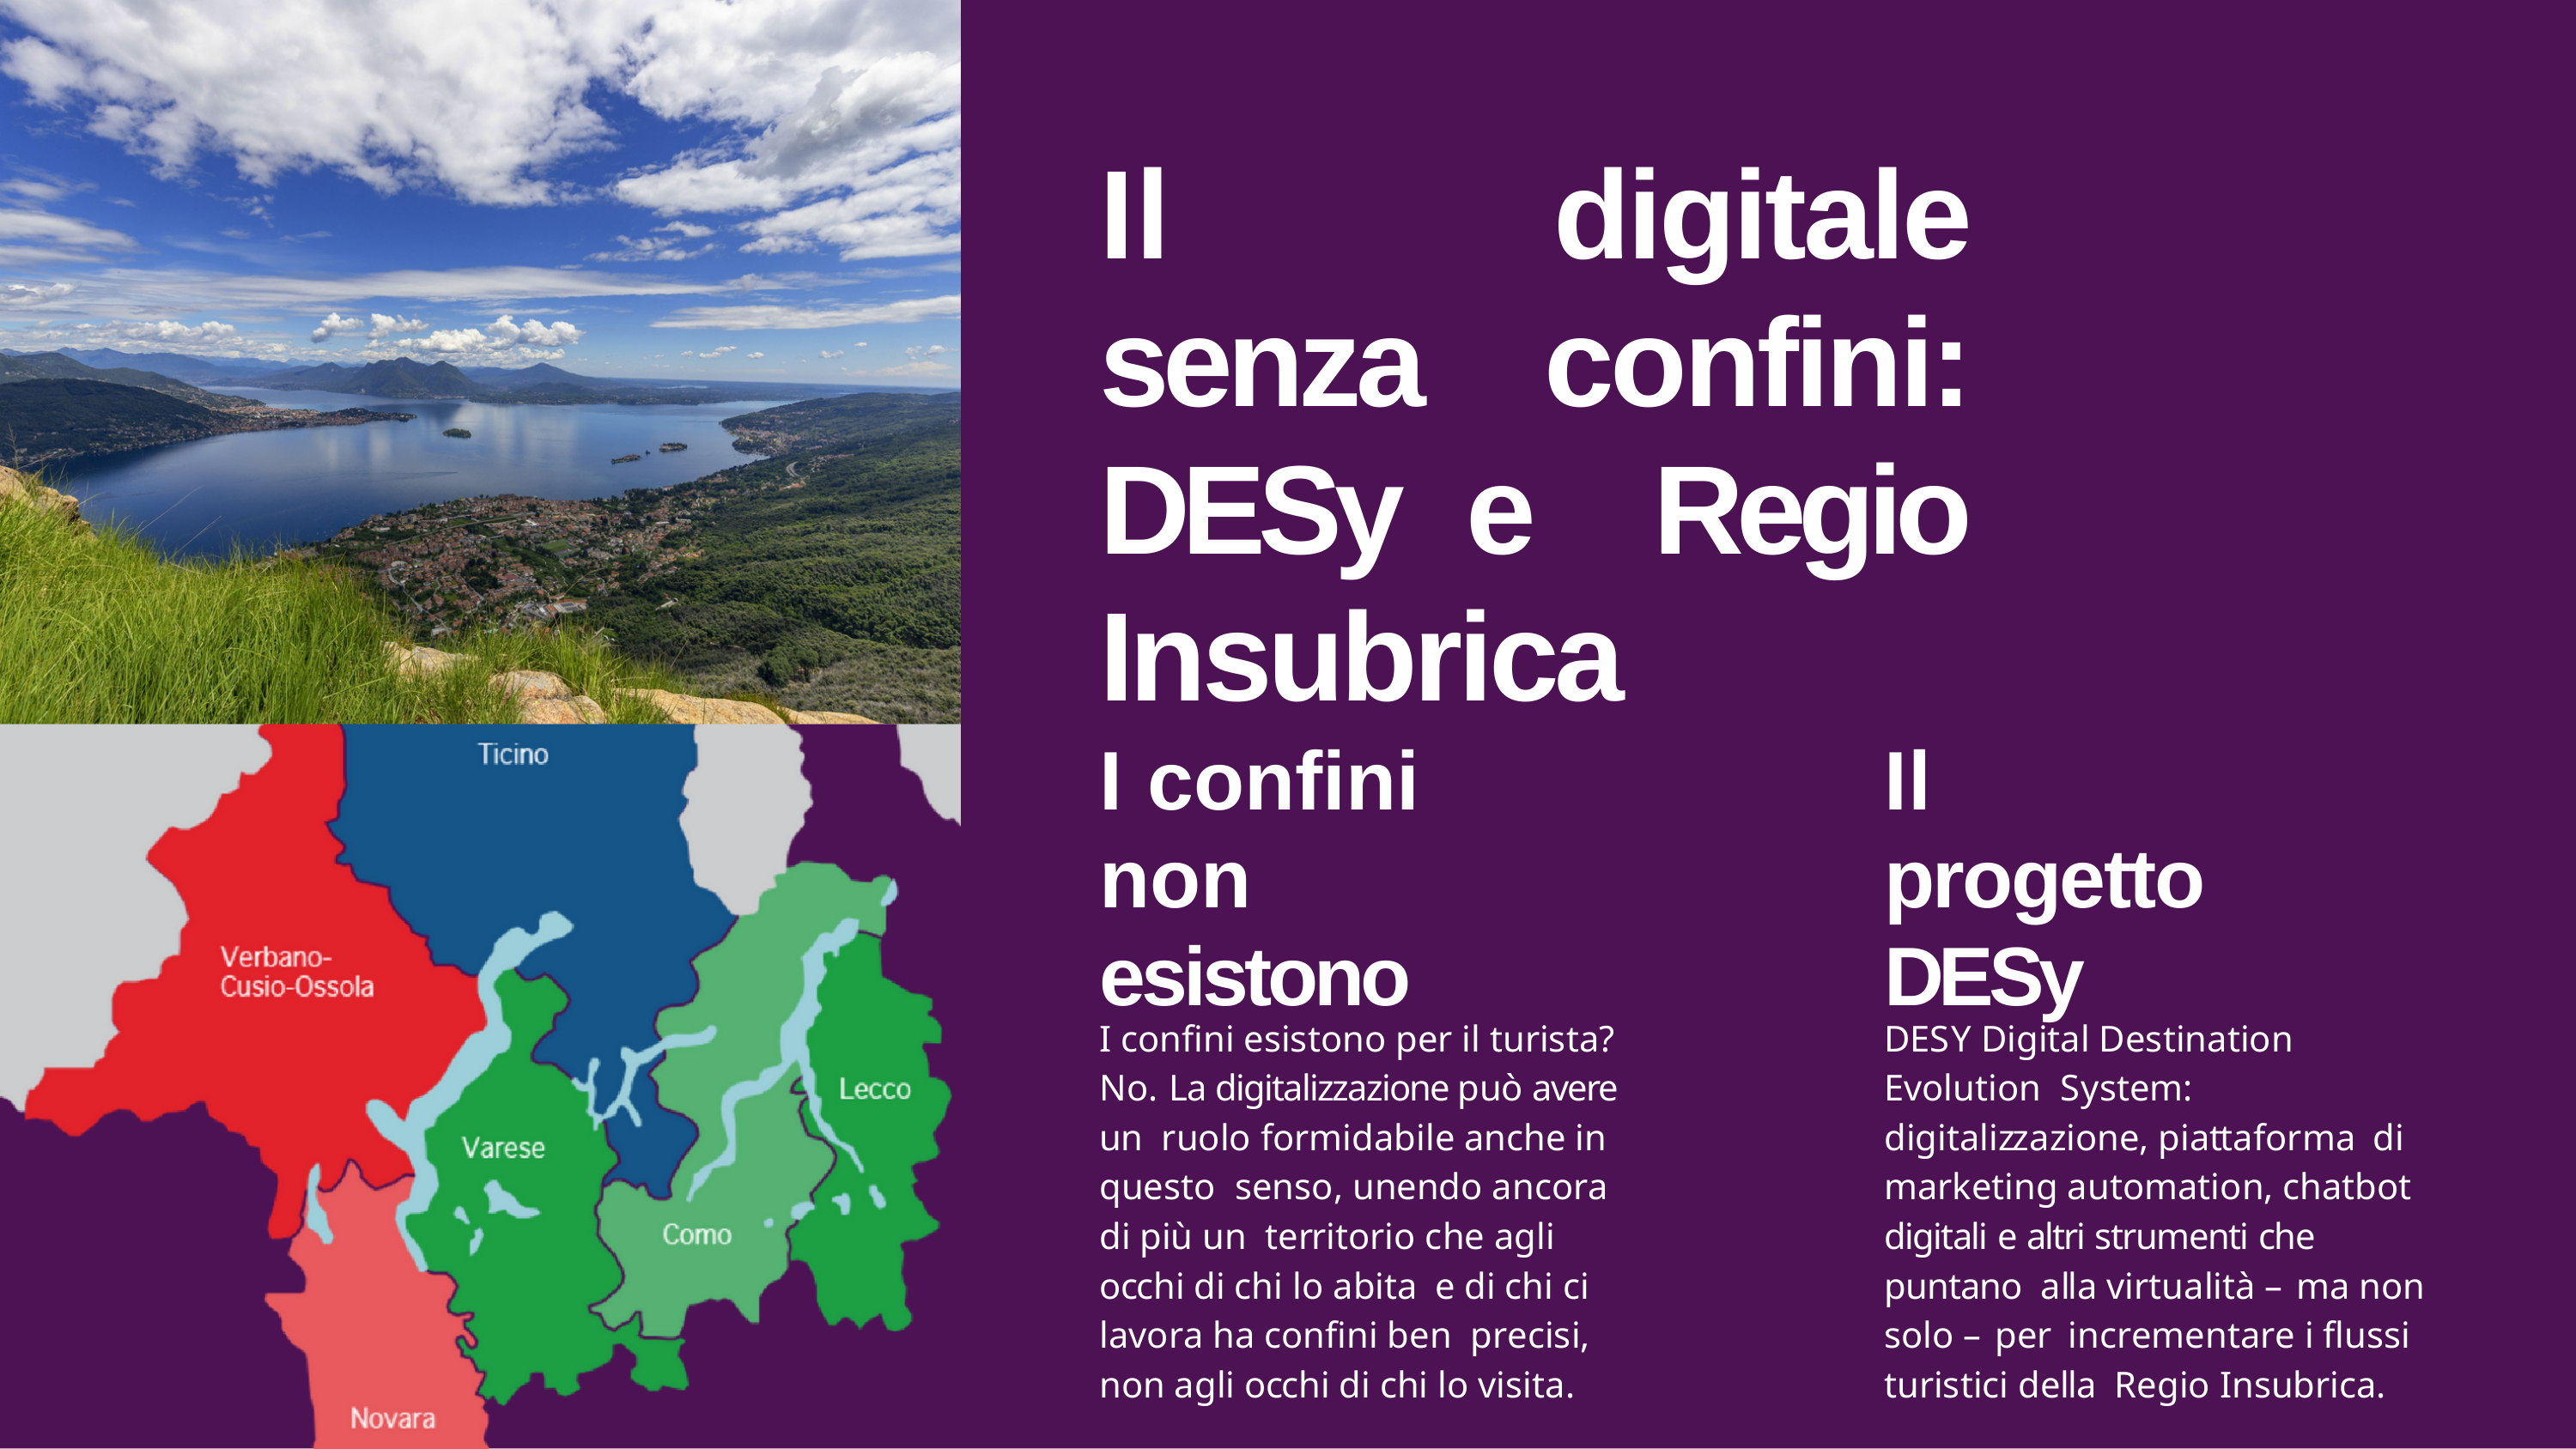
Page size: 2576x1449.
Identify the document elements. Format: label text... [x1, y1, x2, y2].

title Il digitale senza confini: DESy e Regio Insubrica [1097, 128, 1973, 727]
text_box DESY Digital Destination Evolution System: digitalizzazione, piattaforma di marketing automation, chatbot digitali e altri strumenti che puntano alla virtualità – ma non solo – per incrementare i flussi turistici della Regio Insubrica. [1882, 1008, 2430, 1405]
text_box Il progetto DESy [1882, 722, 2276, 1022]
text_box I confini esistono per il turista? No. La digitalizzazione può avere un ruolo formidabile anche in questo senso, unendo ancora di più un territorio che agli occhi di chi lo abita e di chi ci lavora ha confini ben precisi, non agli occhi di chi lo visita. [1097, 1008, 1643, 1405]
picture [0, 0, 961, 1449]
text_box I confini non esistono [1097, 722, 1561, 1022]
